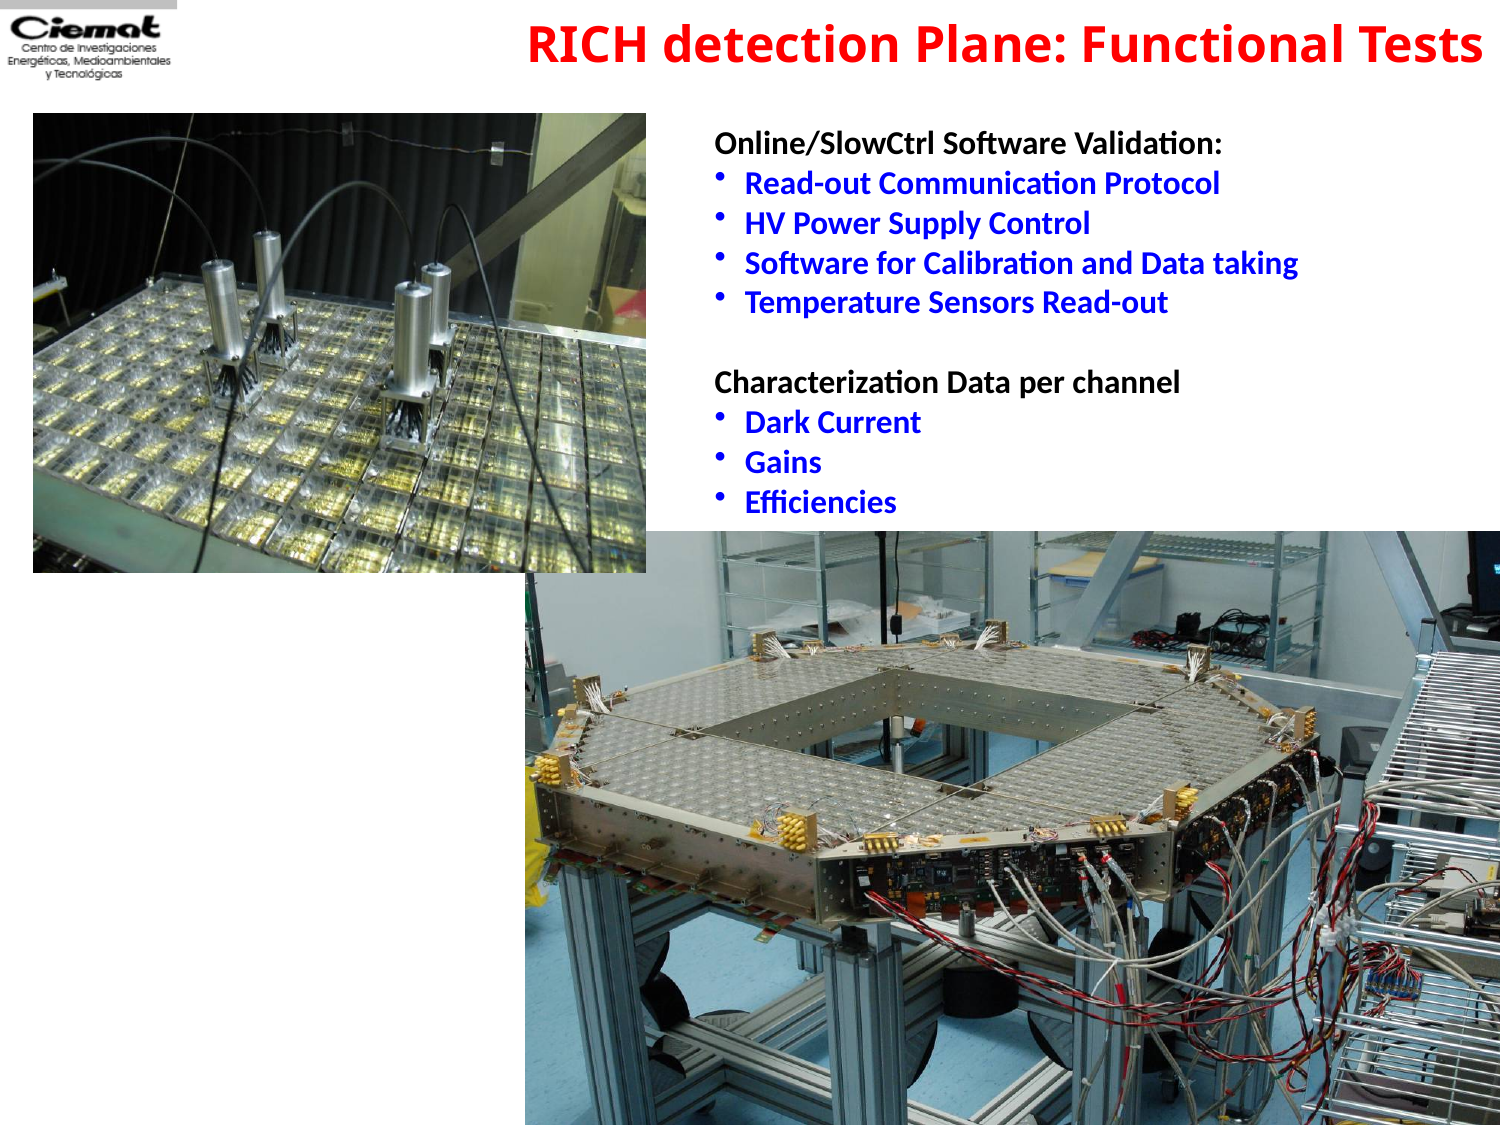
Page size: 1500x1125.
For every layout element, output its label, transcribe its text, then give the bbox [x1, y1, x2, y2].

picture [0, 0, 178, 83]
text_box RICH detection Plane: Functional Tests [176, 0, 1500, 91]
text_box Online/SlowCtrl Software Validation: Read-out Communication Protocol HV Power Supply Control Software for Calibration and Data taking Temperature Sensors Read-out Characterization Data per channel Dark Current Gains Efficiencies [699, 113, 1473, 528]
picture [33, 113, 1500, 1125]
